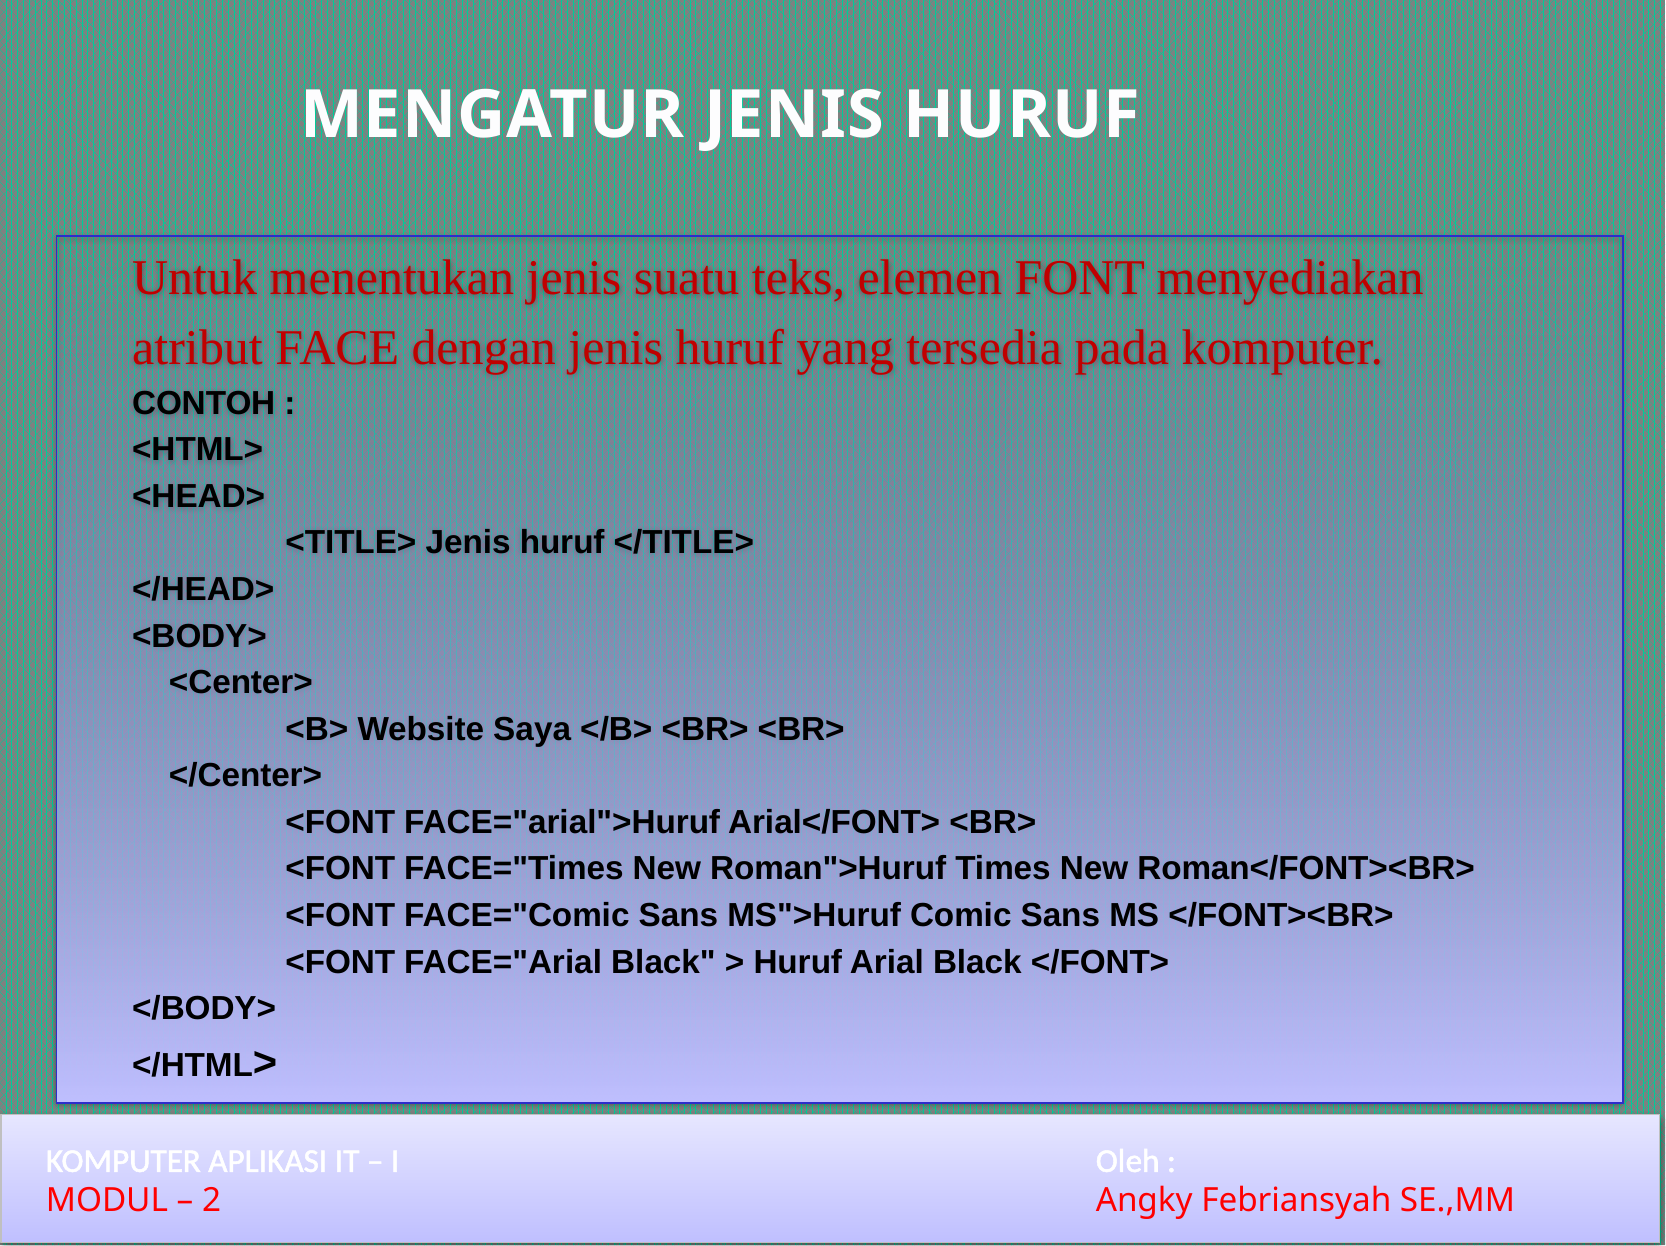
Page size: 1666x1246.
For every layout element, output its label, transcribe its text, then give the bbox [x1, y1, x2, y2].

list Untuk menentukan jenis suatu teks, elemen FONT menyediakan atribut FACE dengan jenis huruf yang tersedia pada komputer. CONTOH : <HTML> <HEAD> <TITLE> Jenis huruf </TITLE> </HEAD> <BODY> <Center> <B> Website Saya </B> <BR> <BR> </Center> <FONT FACE="arial">Huruf Arial</FONT> <BR> <FONT FACE="Times New Roman">Huruf Times New Roman</FONT><BR> <FONT FACE="Comic Sans MS">Huruf Comic Sans MS </FONT><BR> <FONT FACE="Arial Black" > Huruf Arial Black </FONT> </BODY> </HTML> [56, 235, 1624, 1104]
text_box KOMPUTER APLIKASI IT – I Oleh : MODUL – 2 Angky Febriansyah SE.,MM [0, 1114, 1660, 1243]
title MENGATUR JENIS HURUF [58, 33, 1384, 188]
